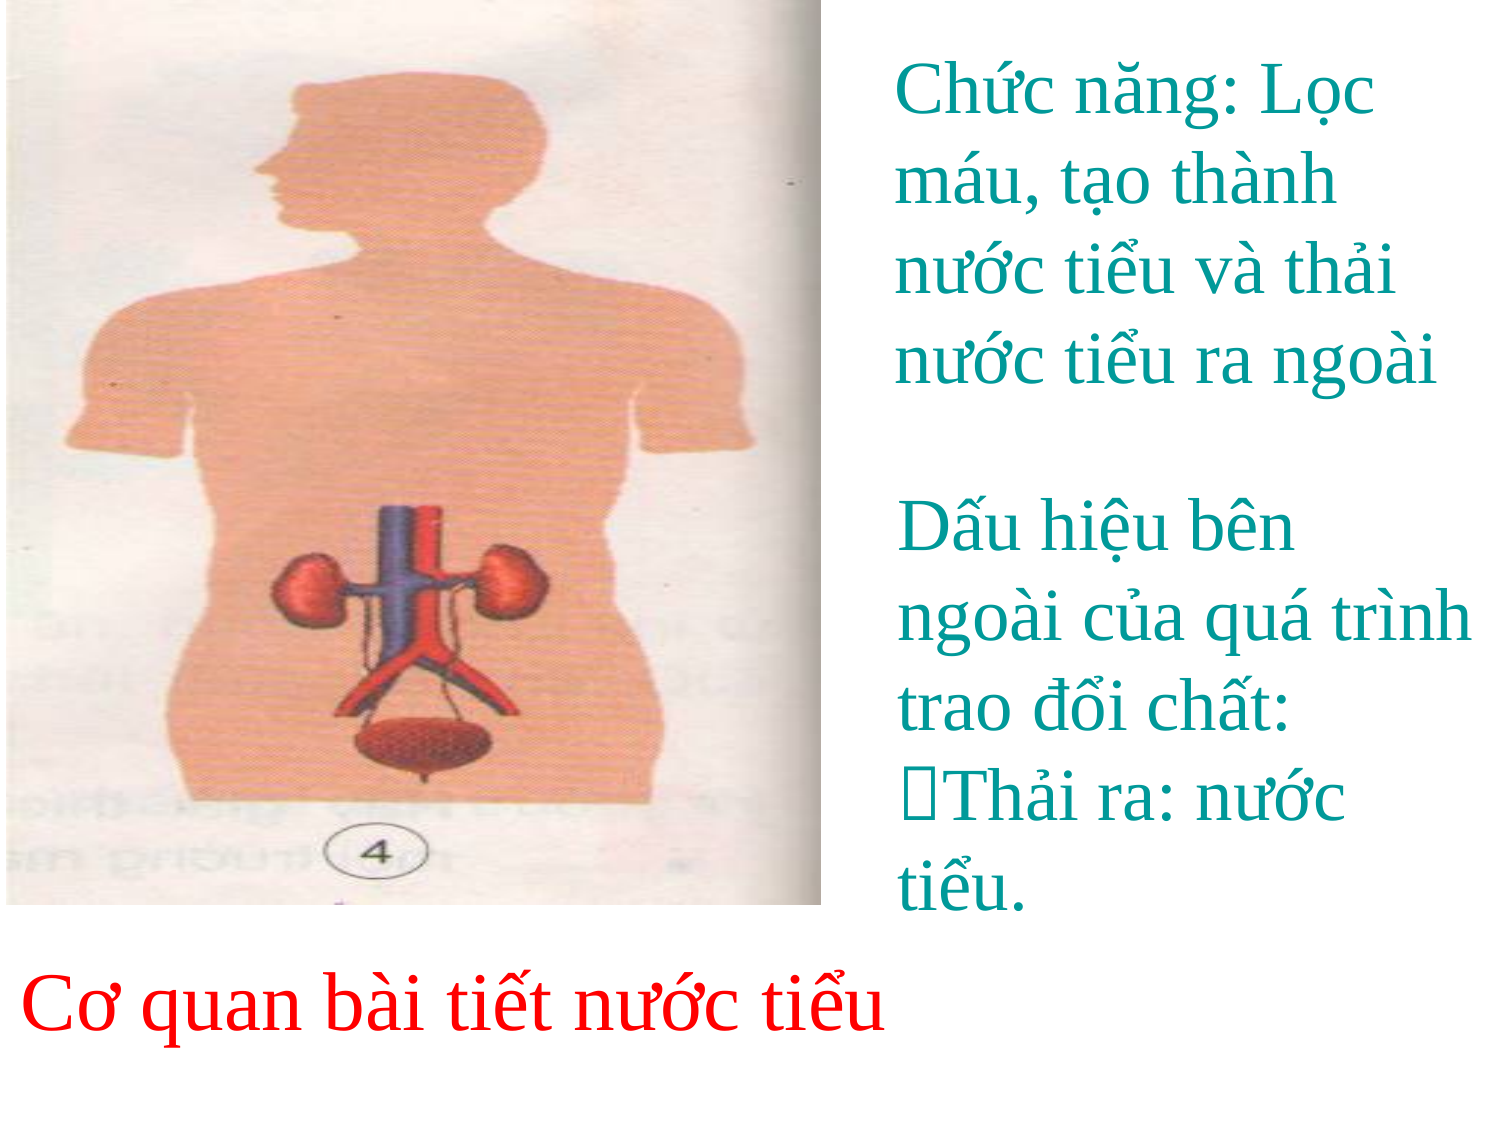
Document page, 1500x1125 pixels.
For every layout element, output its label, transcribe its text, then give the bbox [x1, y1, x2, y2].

text_box Cơ quan bài tiết nước tiểu [5, 939, 951, 1055]
picture [6, 0, 822, 906]
text_box Dấu hiệu bên ngoài của quá trình trao đổi chất: Thải ra: nước tiểu. [882, 467, 1495, 933]
text_box Chức năng: Lọc máu, tạo thành nước tiểu và thải nước tiểu ra ngoài [879, 30, 1500, 406]
